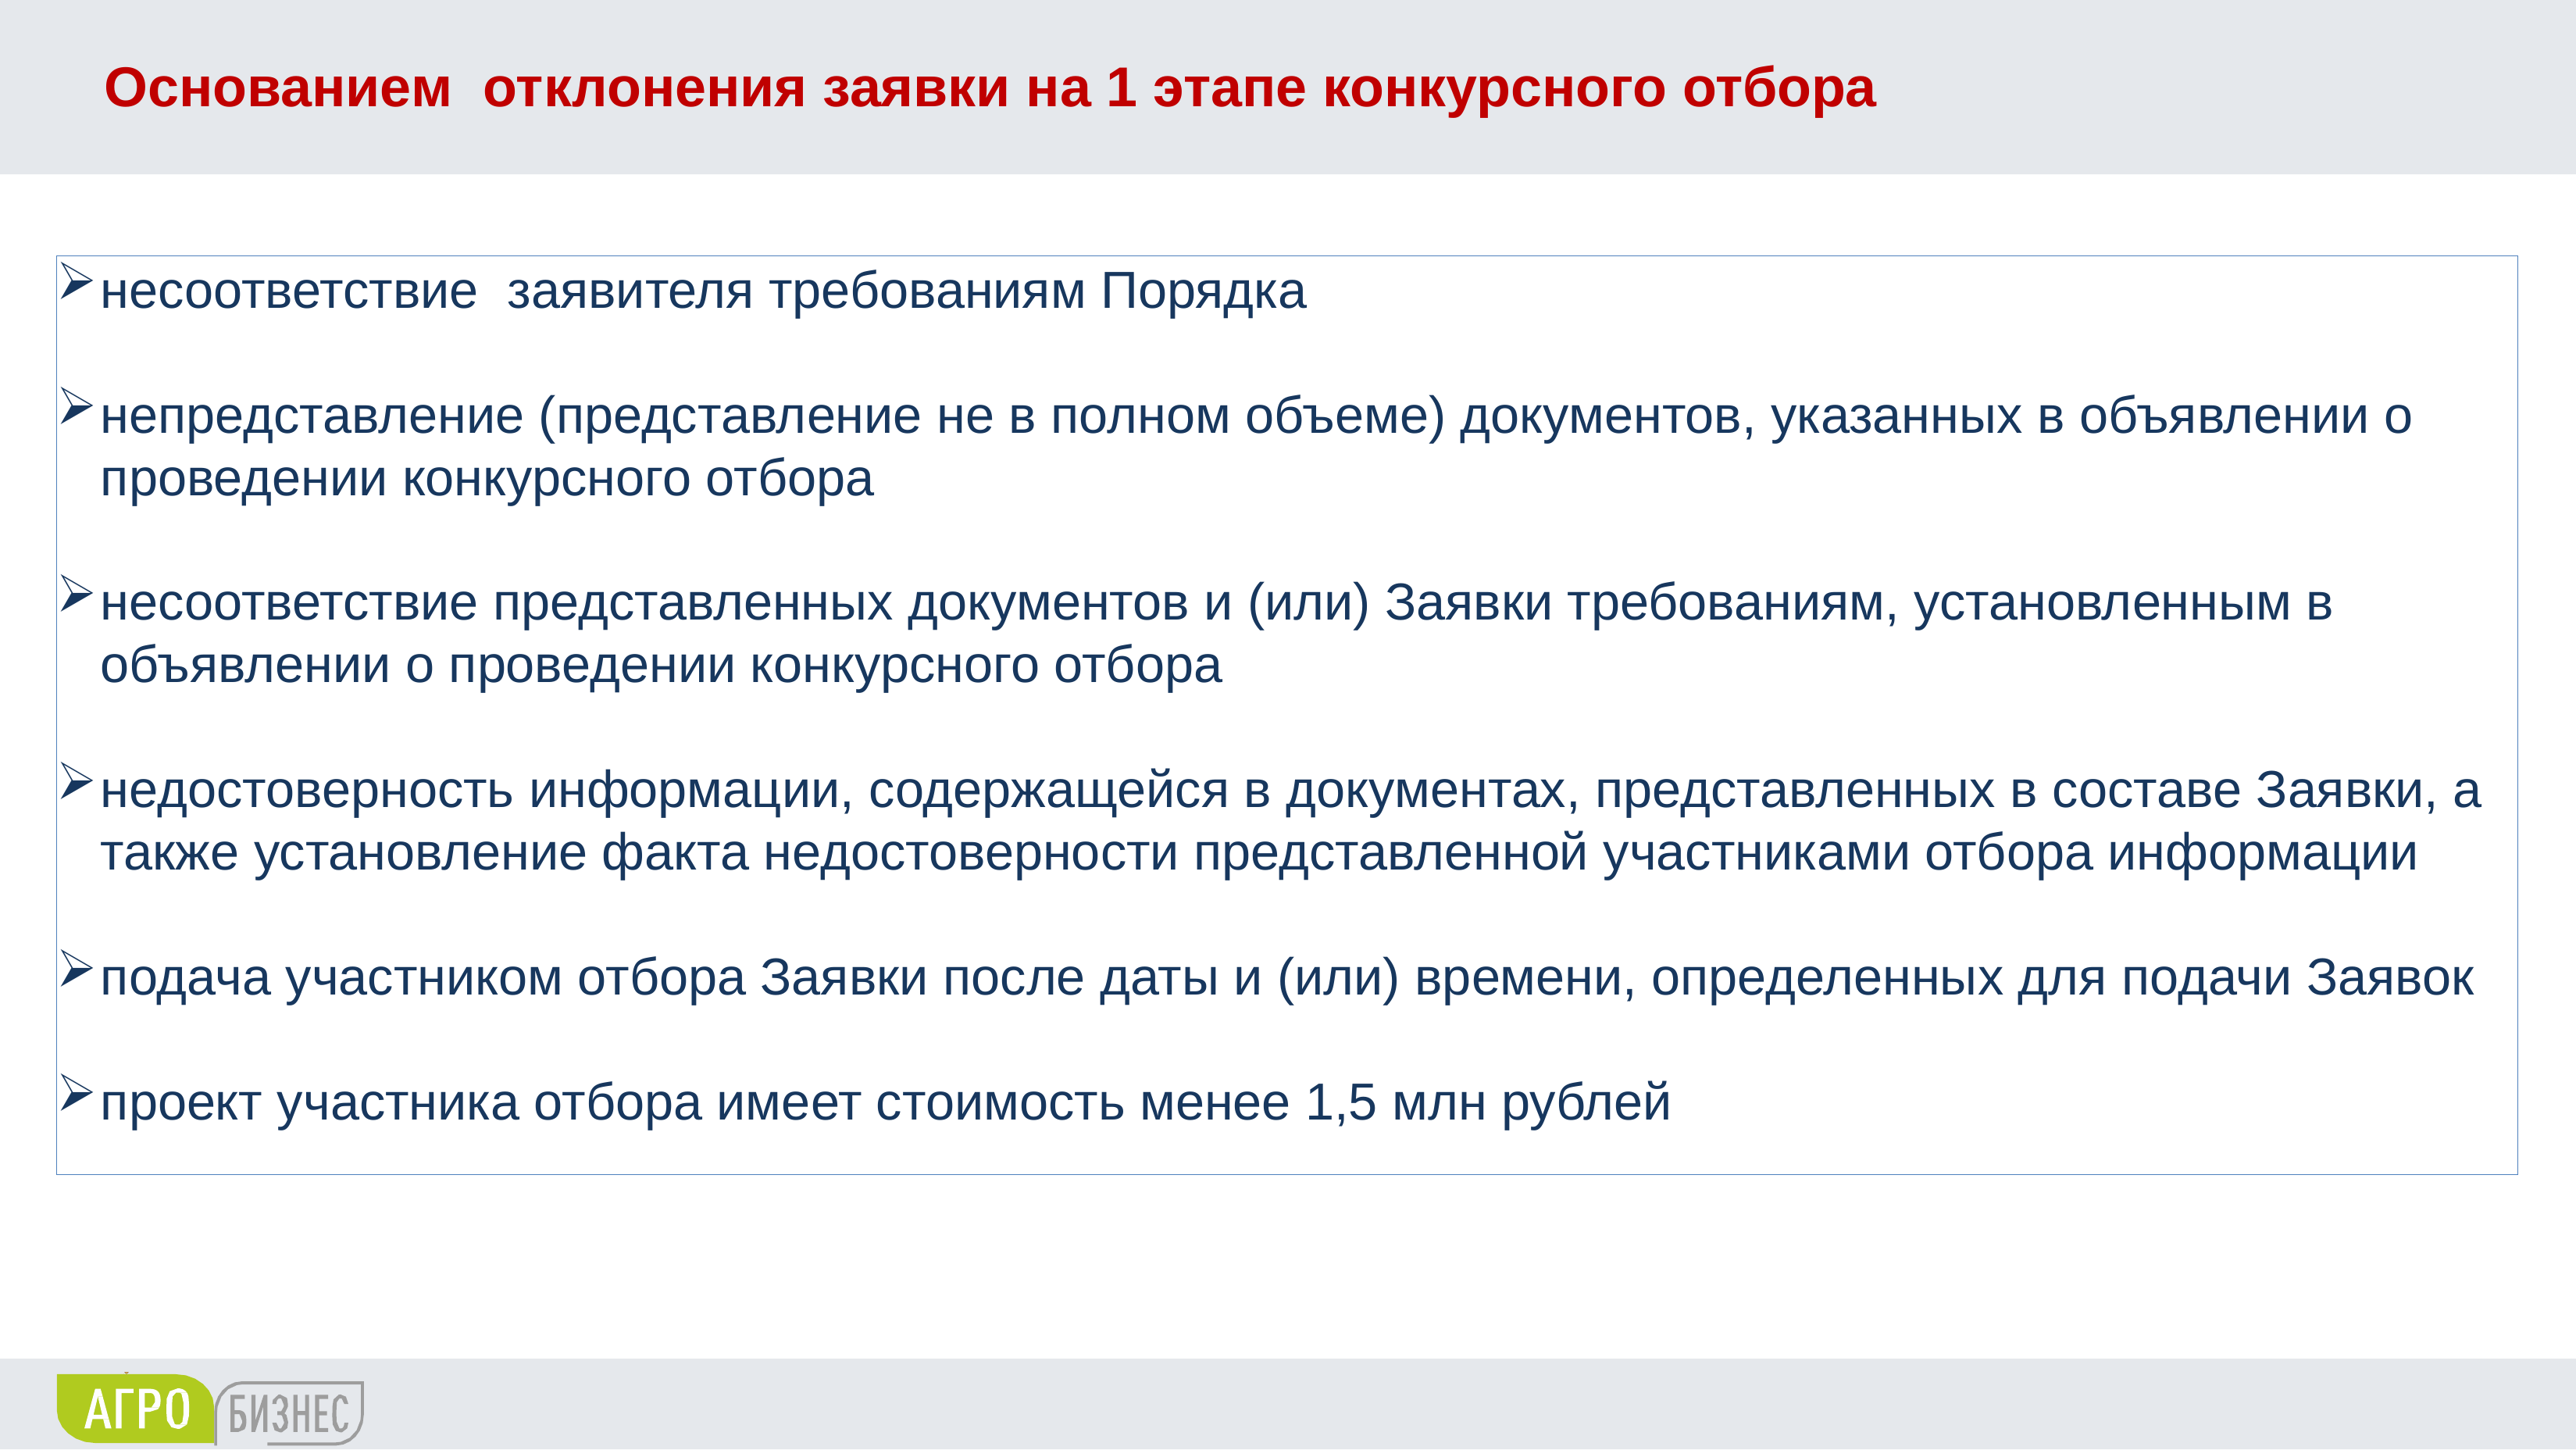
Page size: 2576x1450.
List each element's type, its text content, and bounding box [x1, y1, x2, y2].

title Основанием отклонения заявки на 1 этапе конкурсного отбора [104, 50, 2386, 119]
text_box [56, 1373, 215, 1444]
text_box [219, 1381, 364, 1446]
list несоответствие заявителя требованиям Порядка непредставление (представление не в полном объеме) документов, указанных в объявлении о проведении конкурсного отбора несоответствие представленных документов и (или) Заявки требованиям, установленным в объявлении о проведении конкурсного отбора недостоверность информации, содержащейся в документах, представленных в составе Заявки, а также установление факта недостоверности представленной участниками отбора информации подача участником отбора Заявки после даты и (или) времени, определенных для подачи Заявок проект участника отбора имеет стоимость менее 1,5 млн рублей [56, 255, 2518, 1175]
